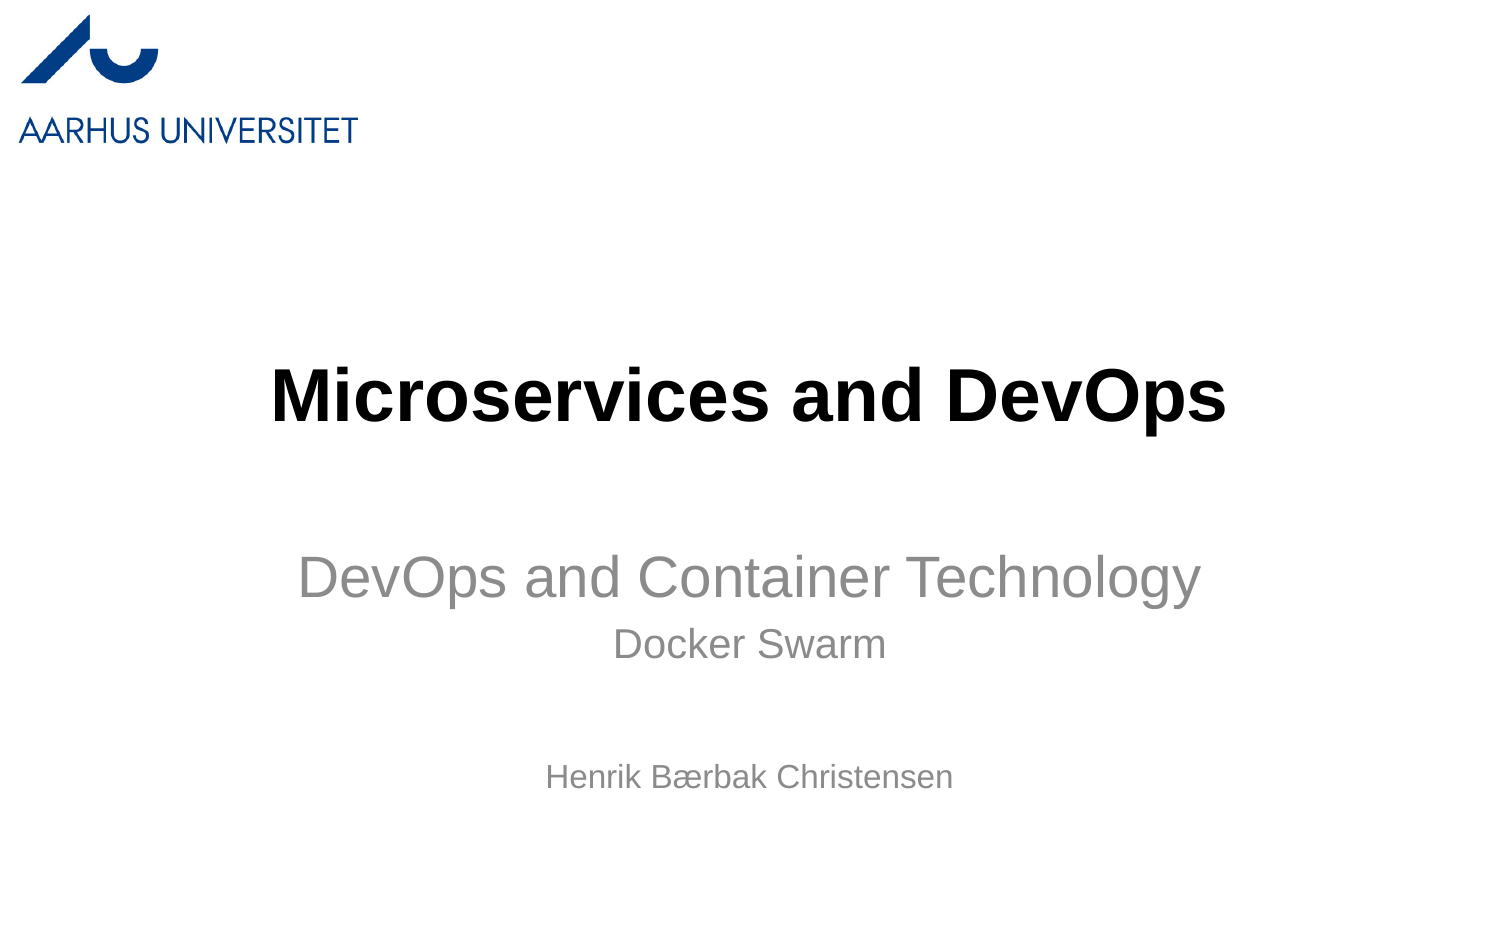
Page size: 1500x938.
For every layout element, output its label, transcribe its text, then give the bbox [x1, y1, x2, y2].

title Microservices and DevOps [112, 291, 1388, 493]
subtitle DevOps and Container Technology Docker Swarm Henrik Bærbak Christensen [225, 531, 1275, 771]
picture [14, 9, 358, 146]
